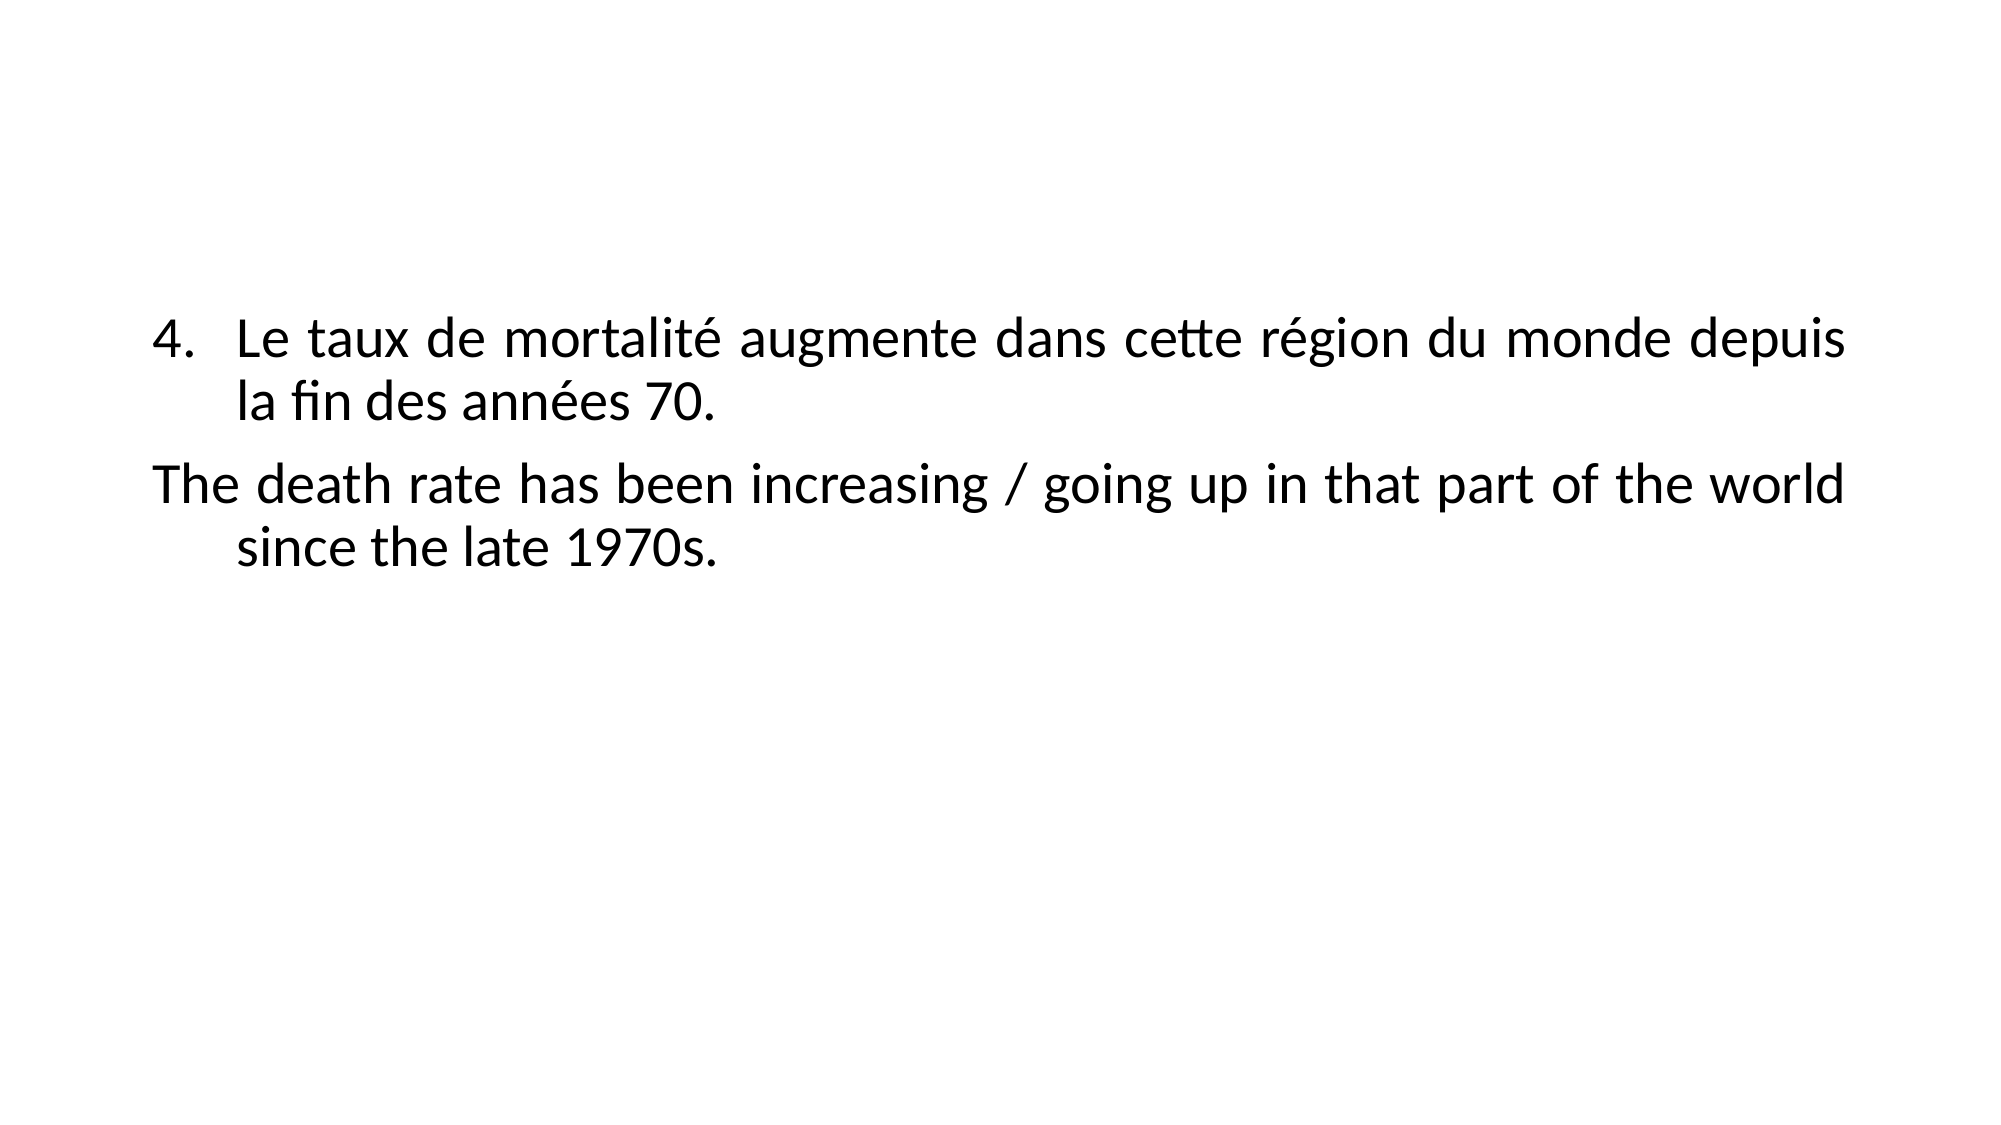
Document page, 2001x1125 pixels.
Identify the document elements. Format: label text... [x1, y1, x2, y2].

list Le taux de mortalité augmente dans cette région du monde depuis la fin des années 70. The death rate has been increasing / going up in that part of the world since the late 1970s. [137, 299, 1863, 1014]
